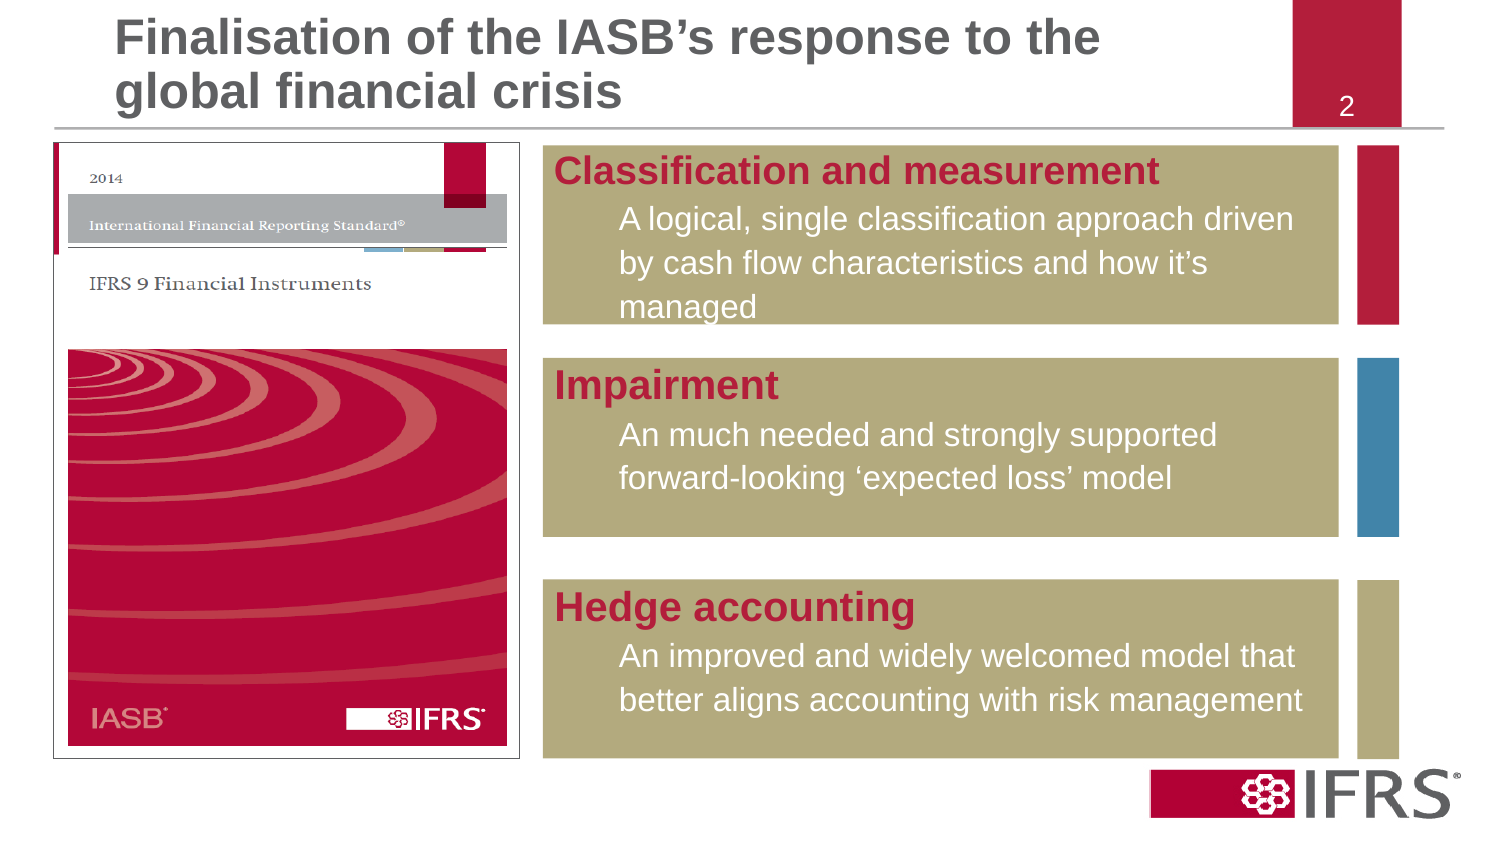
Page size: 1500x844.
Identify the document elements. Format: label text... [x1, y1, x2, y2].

text_box [1357, 580, 1400, 760]
list Classification and measurement A logical, single classification approach driven by cash flow characteristics and how it’s managed [542, 145, 1339, 325]
text_box [1357, 357, 1400, 537]
text_box Hedge accounting An improved and widely welcomed model that better aligns accounting with risk management [542, 579, 1339, 759]
picture [53, 142, 520, 759]
slide_number 2 [1295, 87, 1399, 112]
title Finalisation of the IASB’s response to the global financial crisis [114, 22, 1226, 120]
picture [1116, 740, 1500, 844]
text_box [1357, 145, 1400, 325]
text_box Impairment An much needed and strongly supported forward-looking ‘expected loss’ model [542, 357, 1339, 537]
